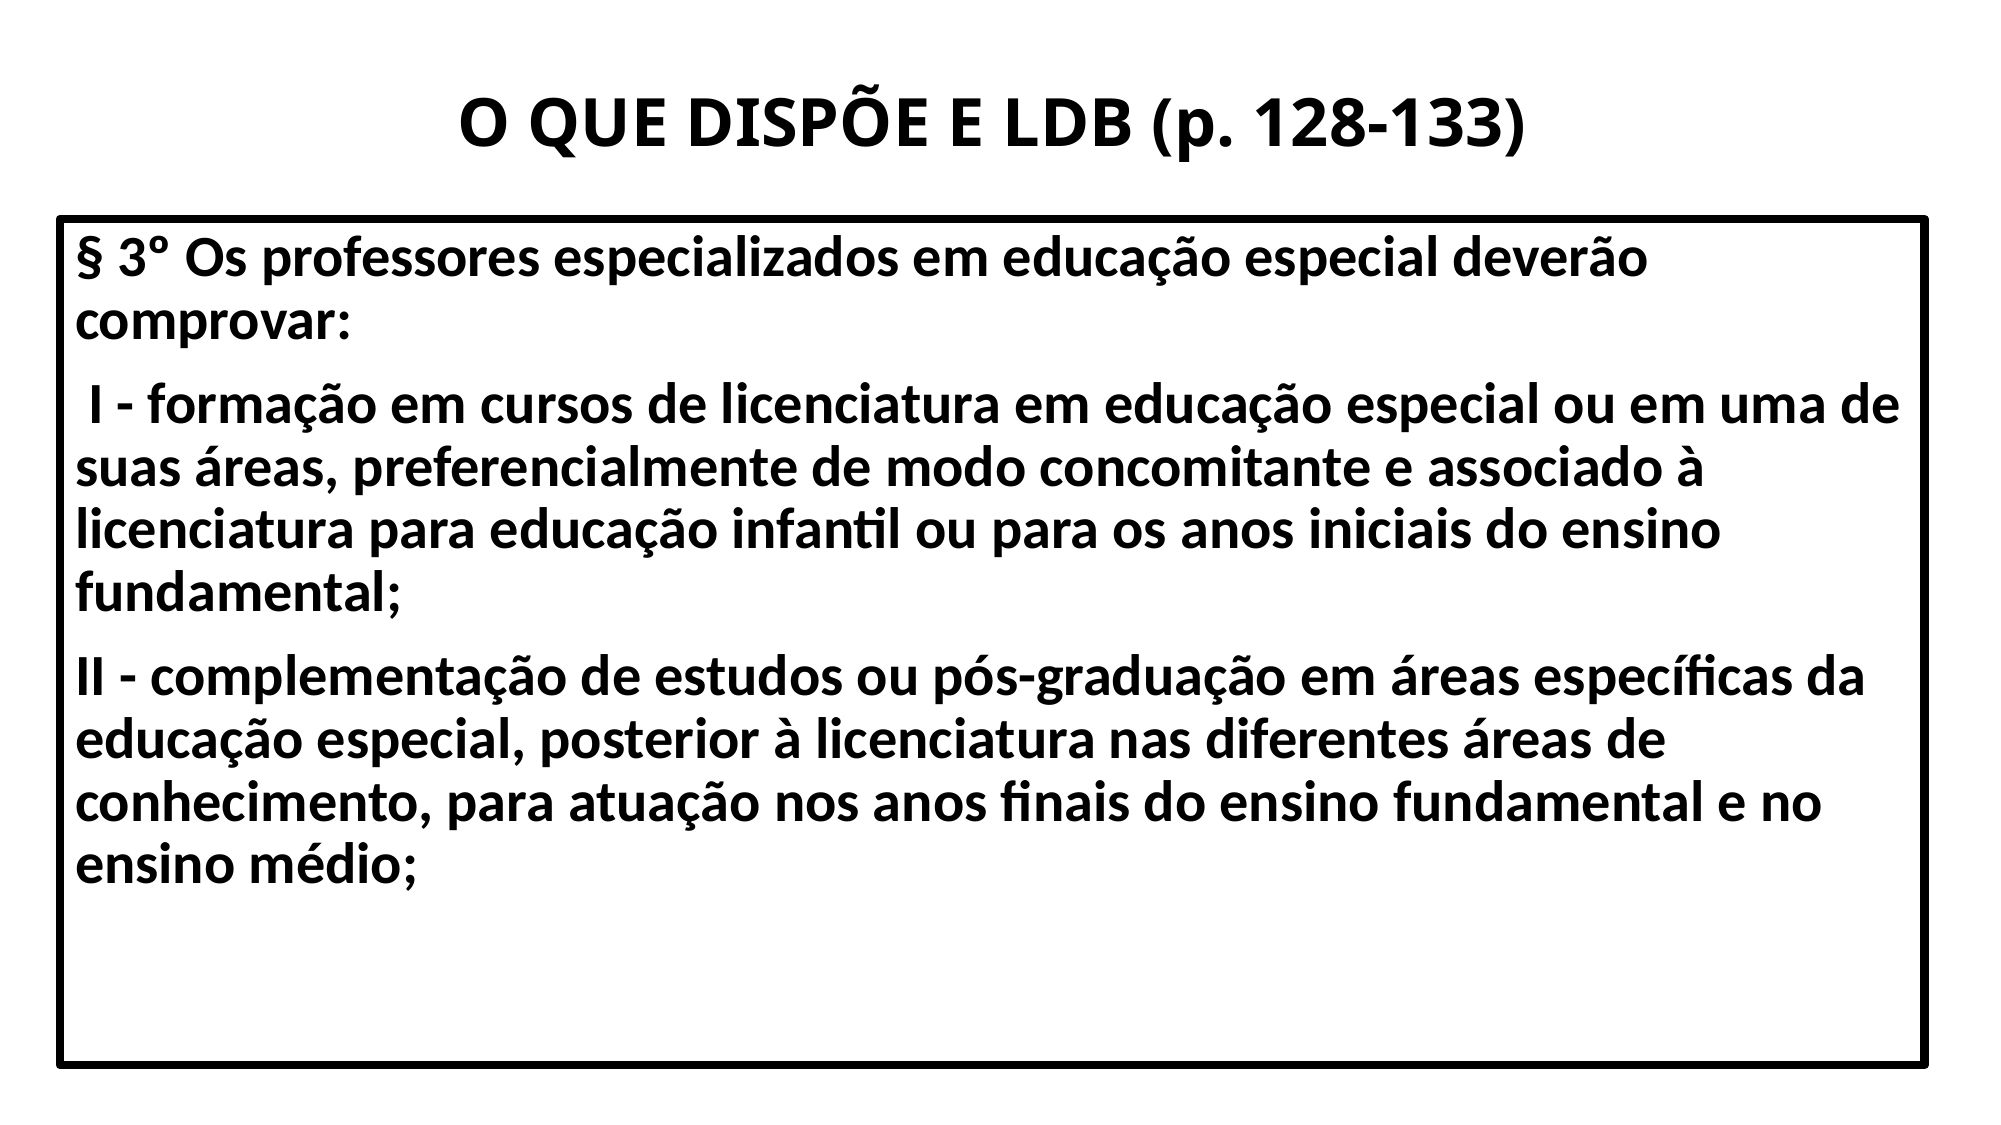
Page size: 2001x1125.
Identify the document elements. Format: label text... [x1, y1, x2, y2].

list § 3º Os professores especializados em educação especial deverão comprovar: I - formação em cursos de licenciatura em educação especial ou em uma de suas áreas, preferencialmente de modo concomitante e associado à licenciatura para educação infantil ou para os anos iniciais do ensino fundamental; II - complementação de estudos ou pós-graduação em áreas específicas da educação especial, posterior à licenciatura nas diferentes áreas de conhecimento, para atuação nos anos finais do ensino fundamental e no ensino médio; [60, 218, 1925, 1066]
title O QUE DISPÕE E LDB (p. 128-133) [60, 30, 1925, 218]
